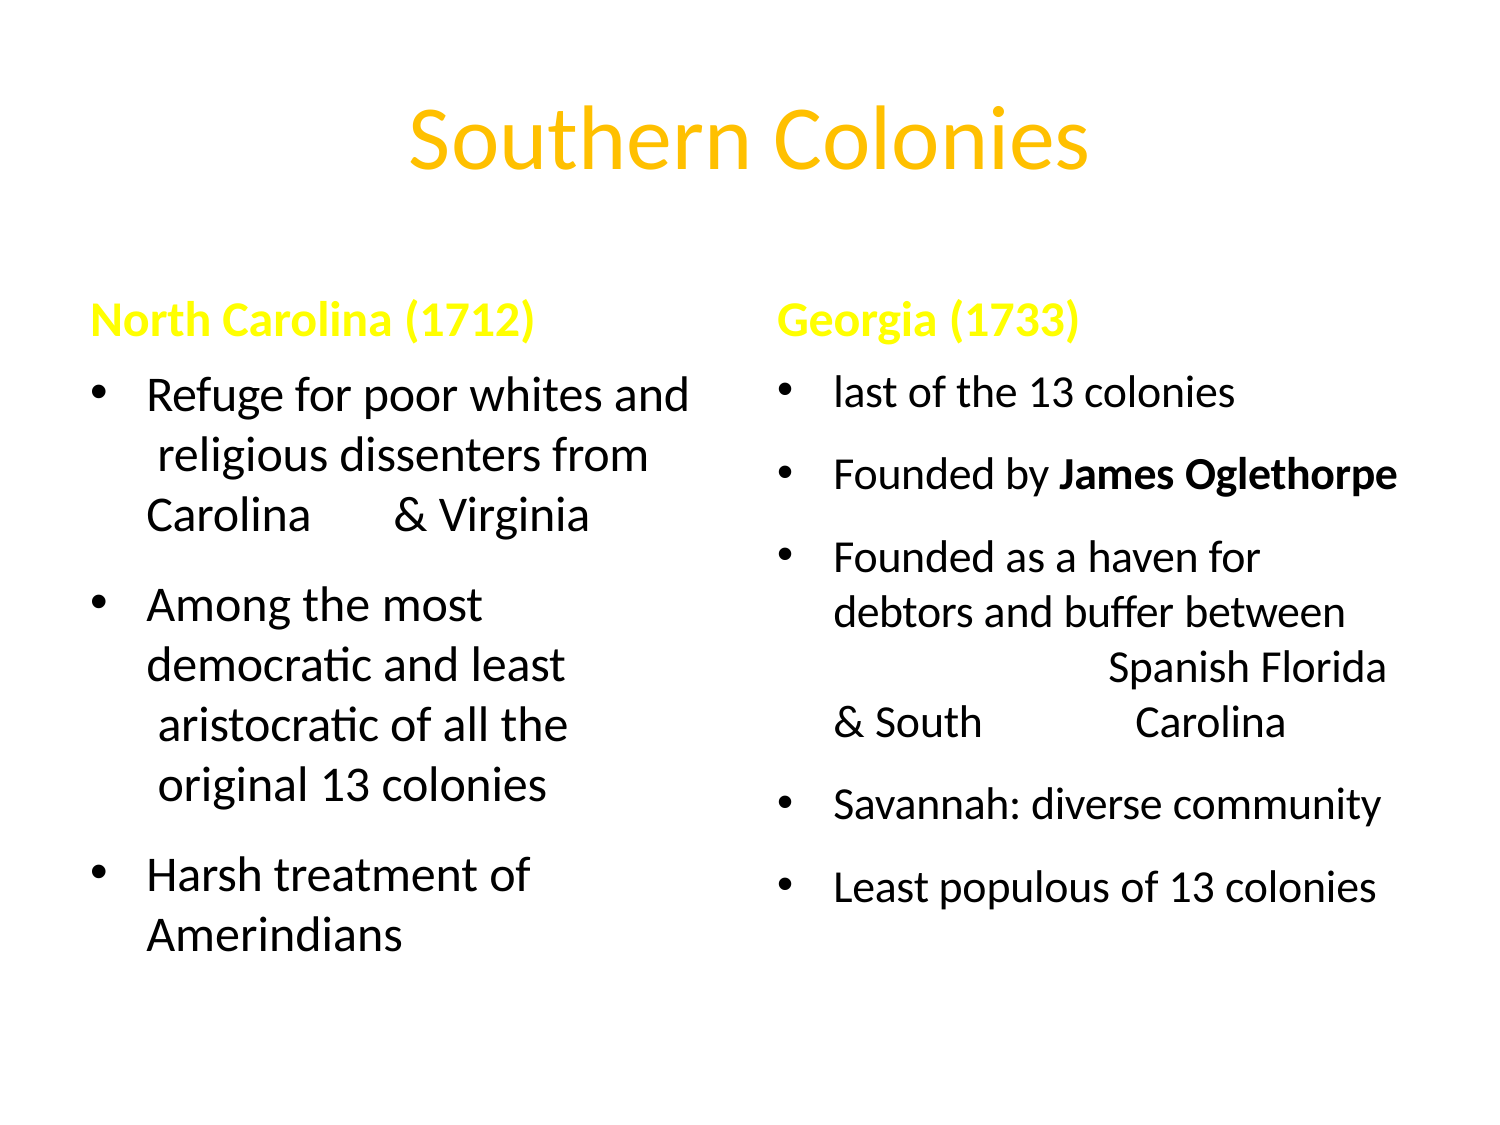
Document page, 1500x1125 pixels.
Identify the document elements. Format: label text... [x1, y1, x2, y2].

text_box last of the 13 colonies Founded by James Oglethorpe Founded as a haven for debtors and buffer between Spanish Florida [774, 331, 1407, 692]
text_box Georgia (1733) [775, 283, 1085, 331]
title Southern Colonies [406, 75, 1094, 266]
list North Carolina (1712) Refuge for poor whites and religious dissenters from Carolina & Virginia Among the most democratic and least aristocratic of all the original 13 colonies Harsh treatment of Amerindians [87, 268, 699, 962]
text_box & South Carolina Savannah: diverse community Least populous of 13 colonies [775, 661, 1391, 912]
